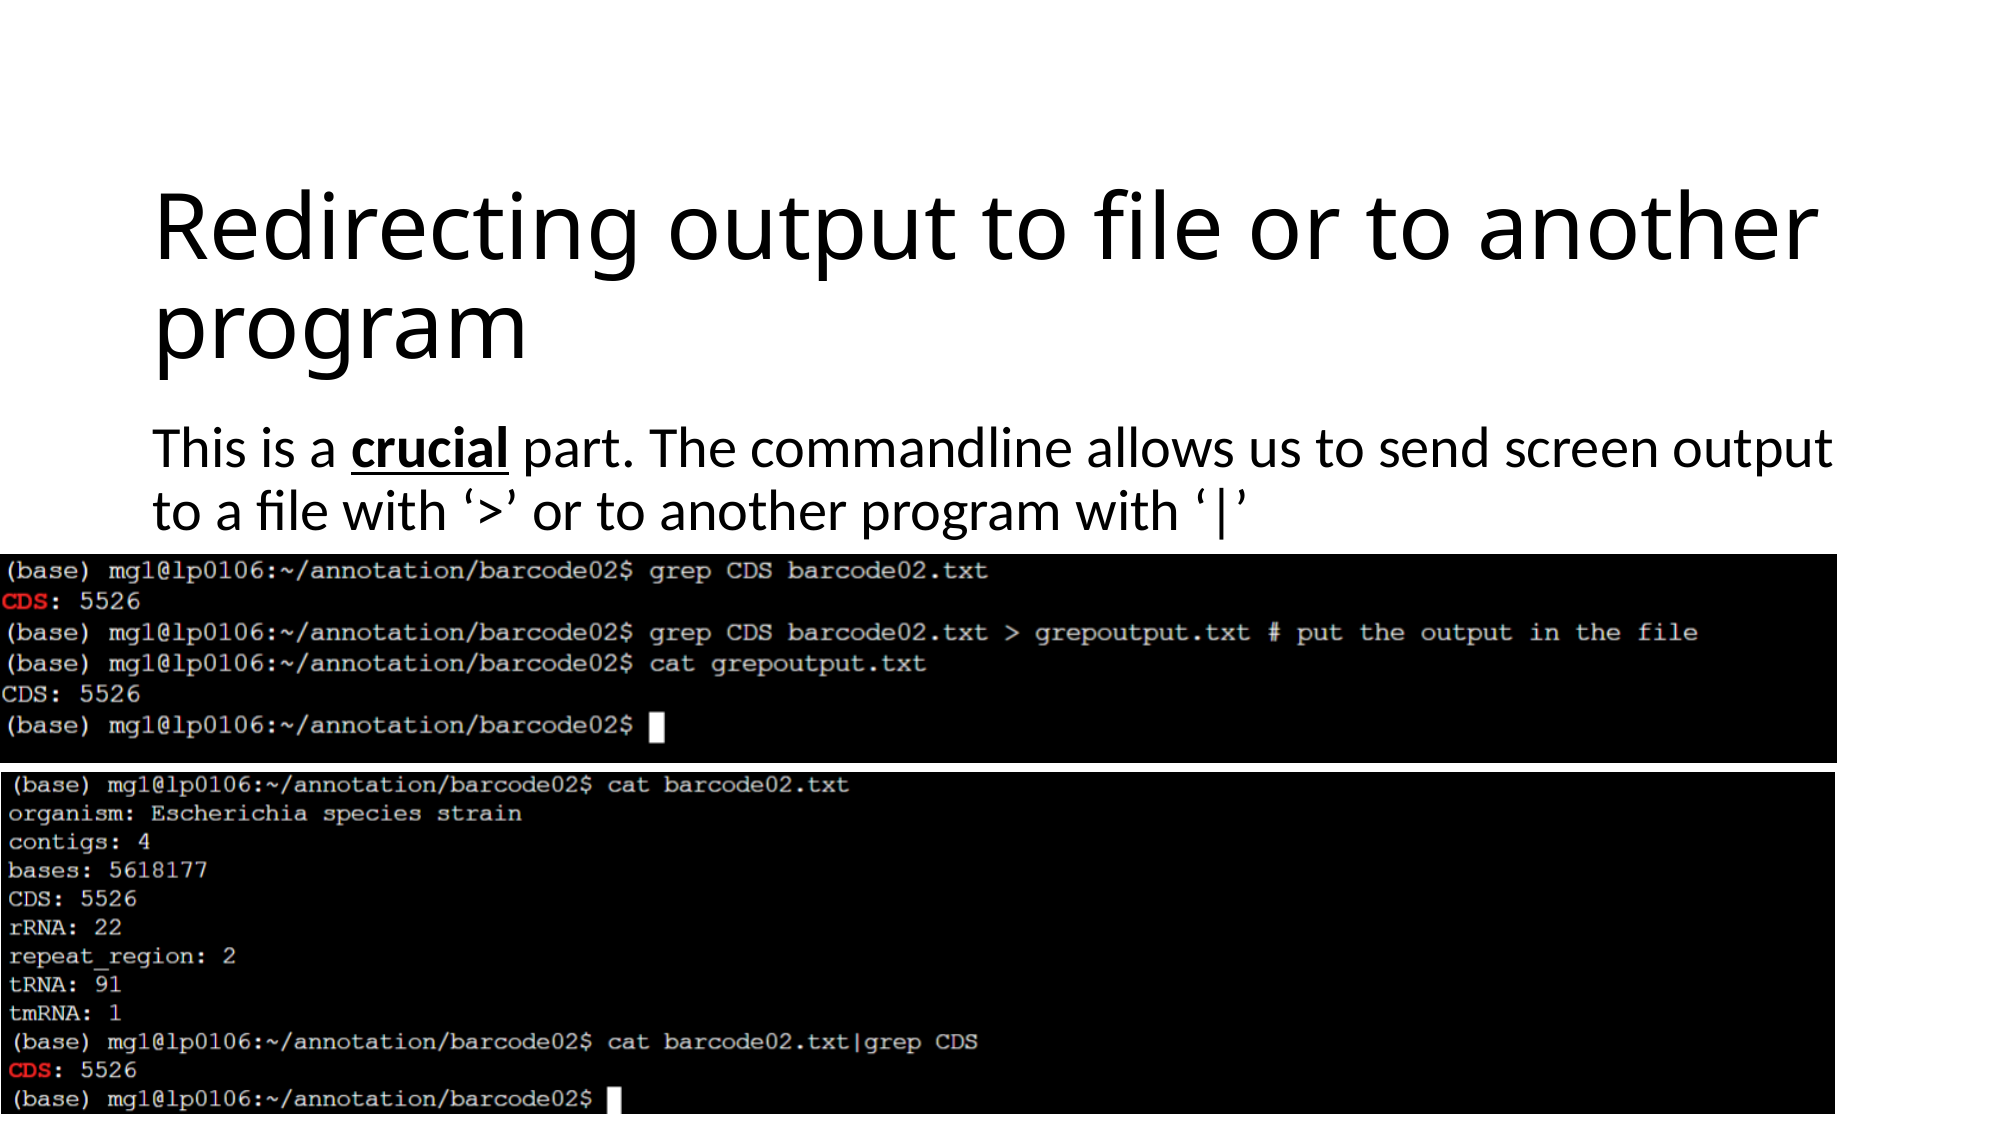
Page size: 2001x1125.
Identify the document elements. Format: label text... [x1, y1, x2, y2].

picture [0, 554, 1837, 763]
list This is a crucial part. The commandline allows us to send screen output to a file with ‘>’ or to another program with ‘|’ [137, 410, 1863, 1124]
title Redirecting output to file or to another program [137, 170, 1863, 388]
picture [1, 772, 1835, 1114]
